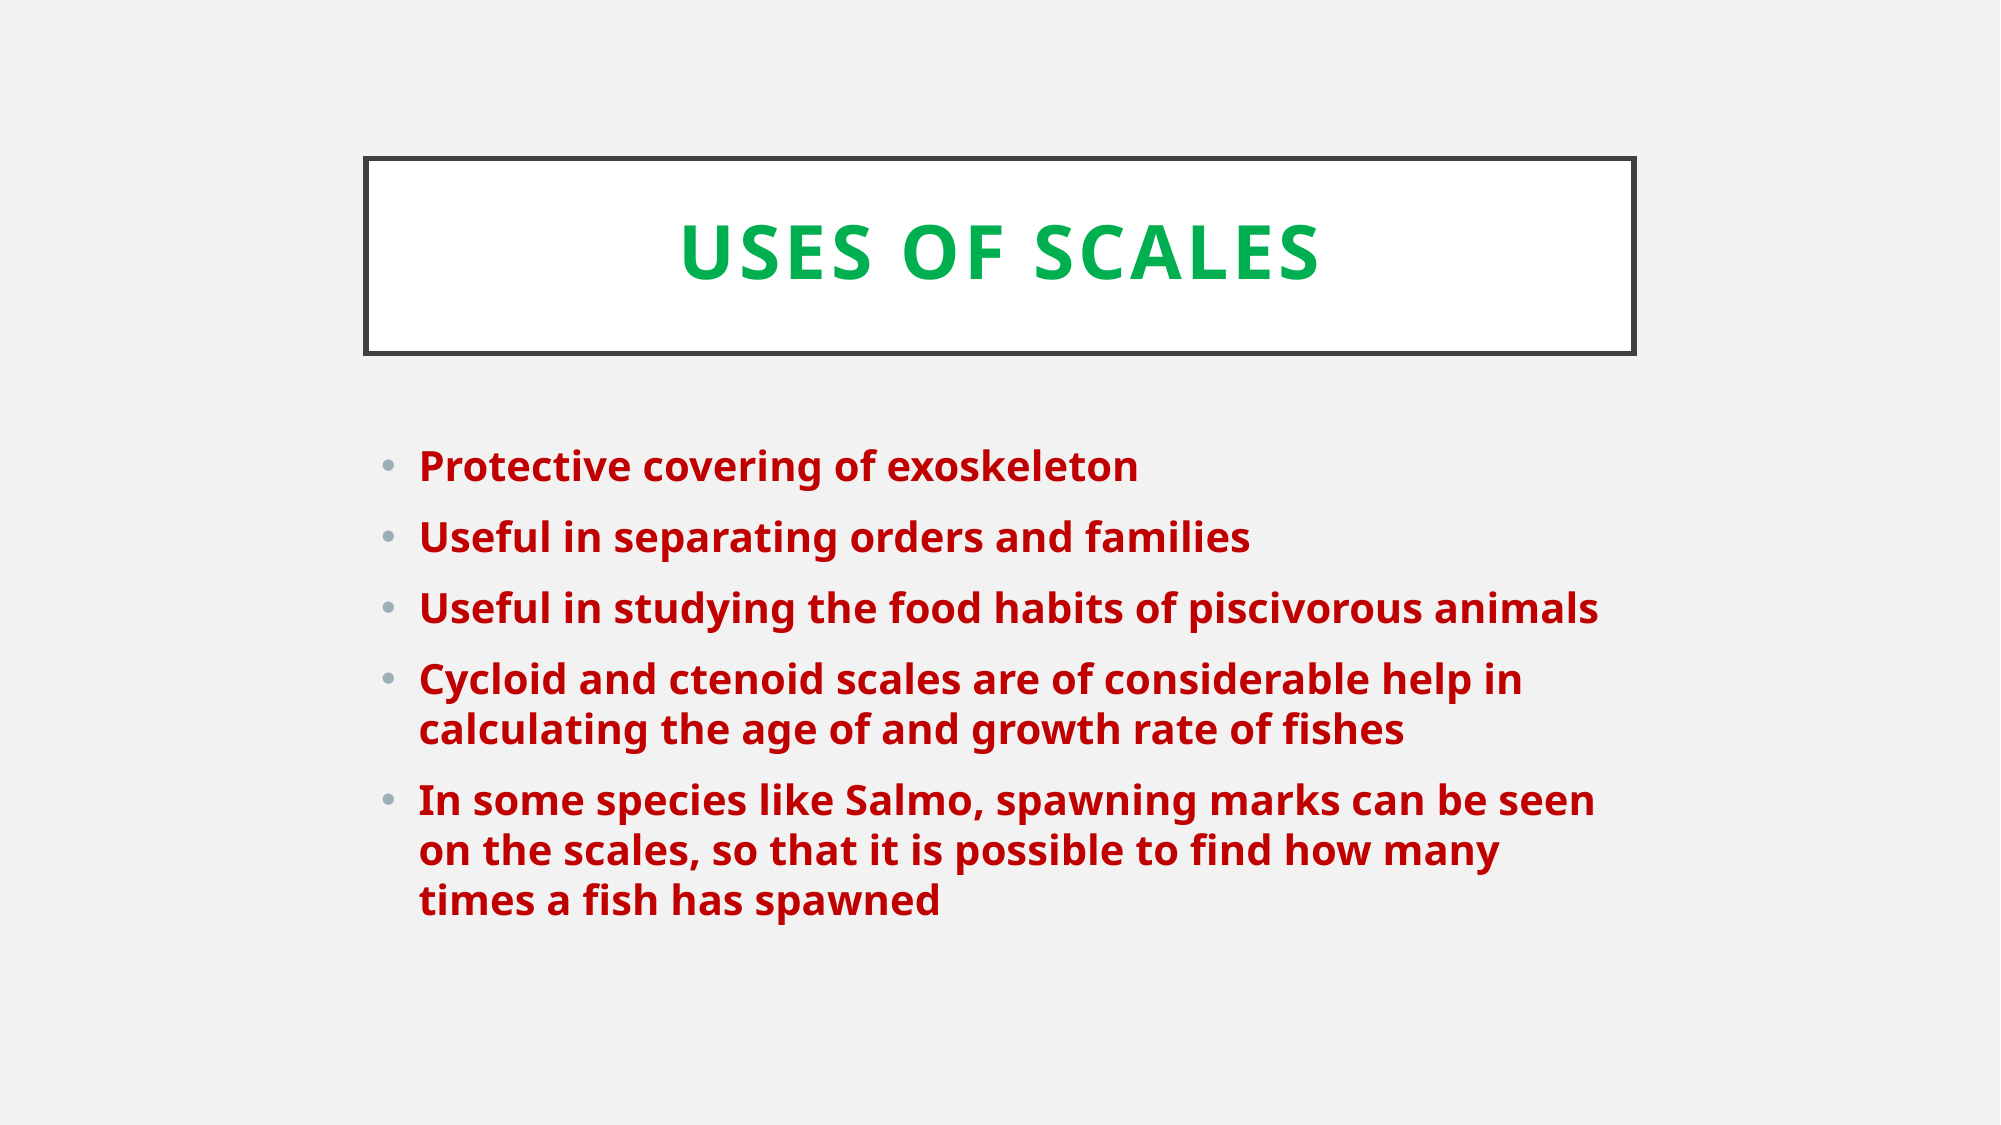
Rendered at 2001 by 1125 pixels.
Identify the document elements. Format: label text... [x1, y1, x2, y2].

list Protective covering of exoskeleton Useful in separating orders and families Useful in studying the food habits of piscivorous animals Cycloid and ctenoid scales are of considerable help in calculating the age of and growth rate of fishes In some species like Salmo, spawning marks can be seen on the scales, so that it is possible to find how many times a fish has spawned [366, 432, 1634, 942]
title Uses of Scales [363, 156, 1637, 356]
